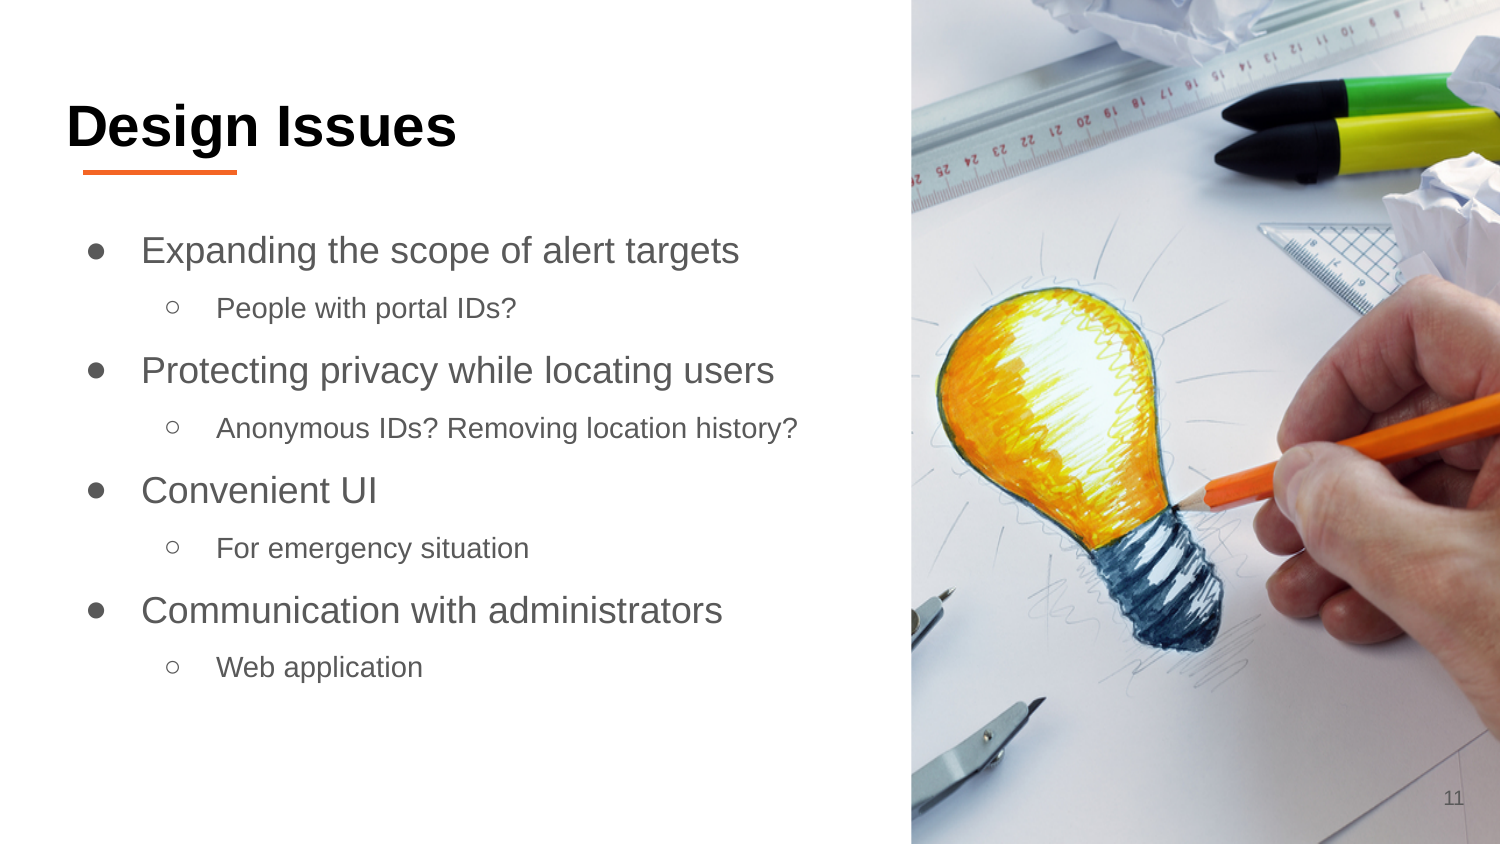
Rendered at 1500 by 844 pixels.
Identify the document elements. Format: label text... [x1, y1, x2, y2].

picture [911, 0, 1500, 844]
list Expanding the scope of alert targets People with portal IDs? Protecting privacy while locating users Anonymous IDs? Removing location history? Convenient UI For emergency situation Communication with administrators Web application [51, 189, 906, 776]
title Design Issues [51, 72, 906, 167]
